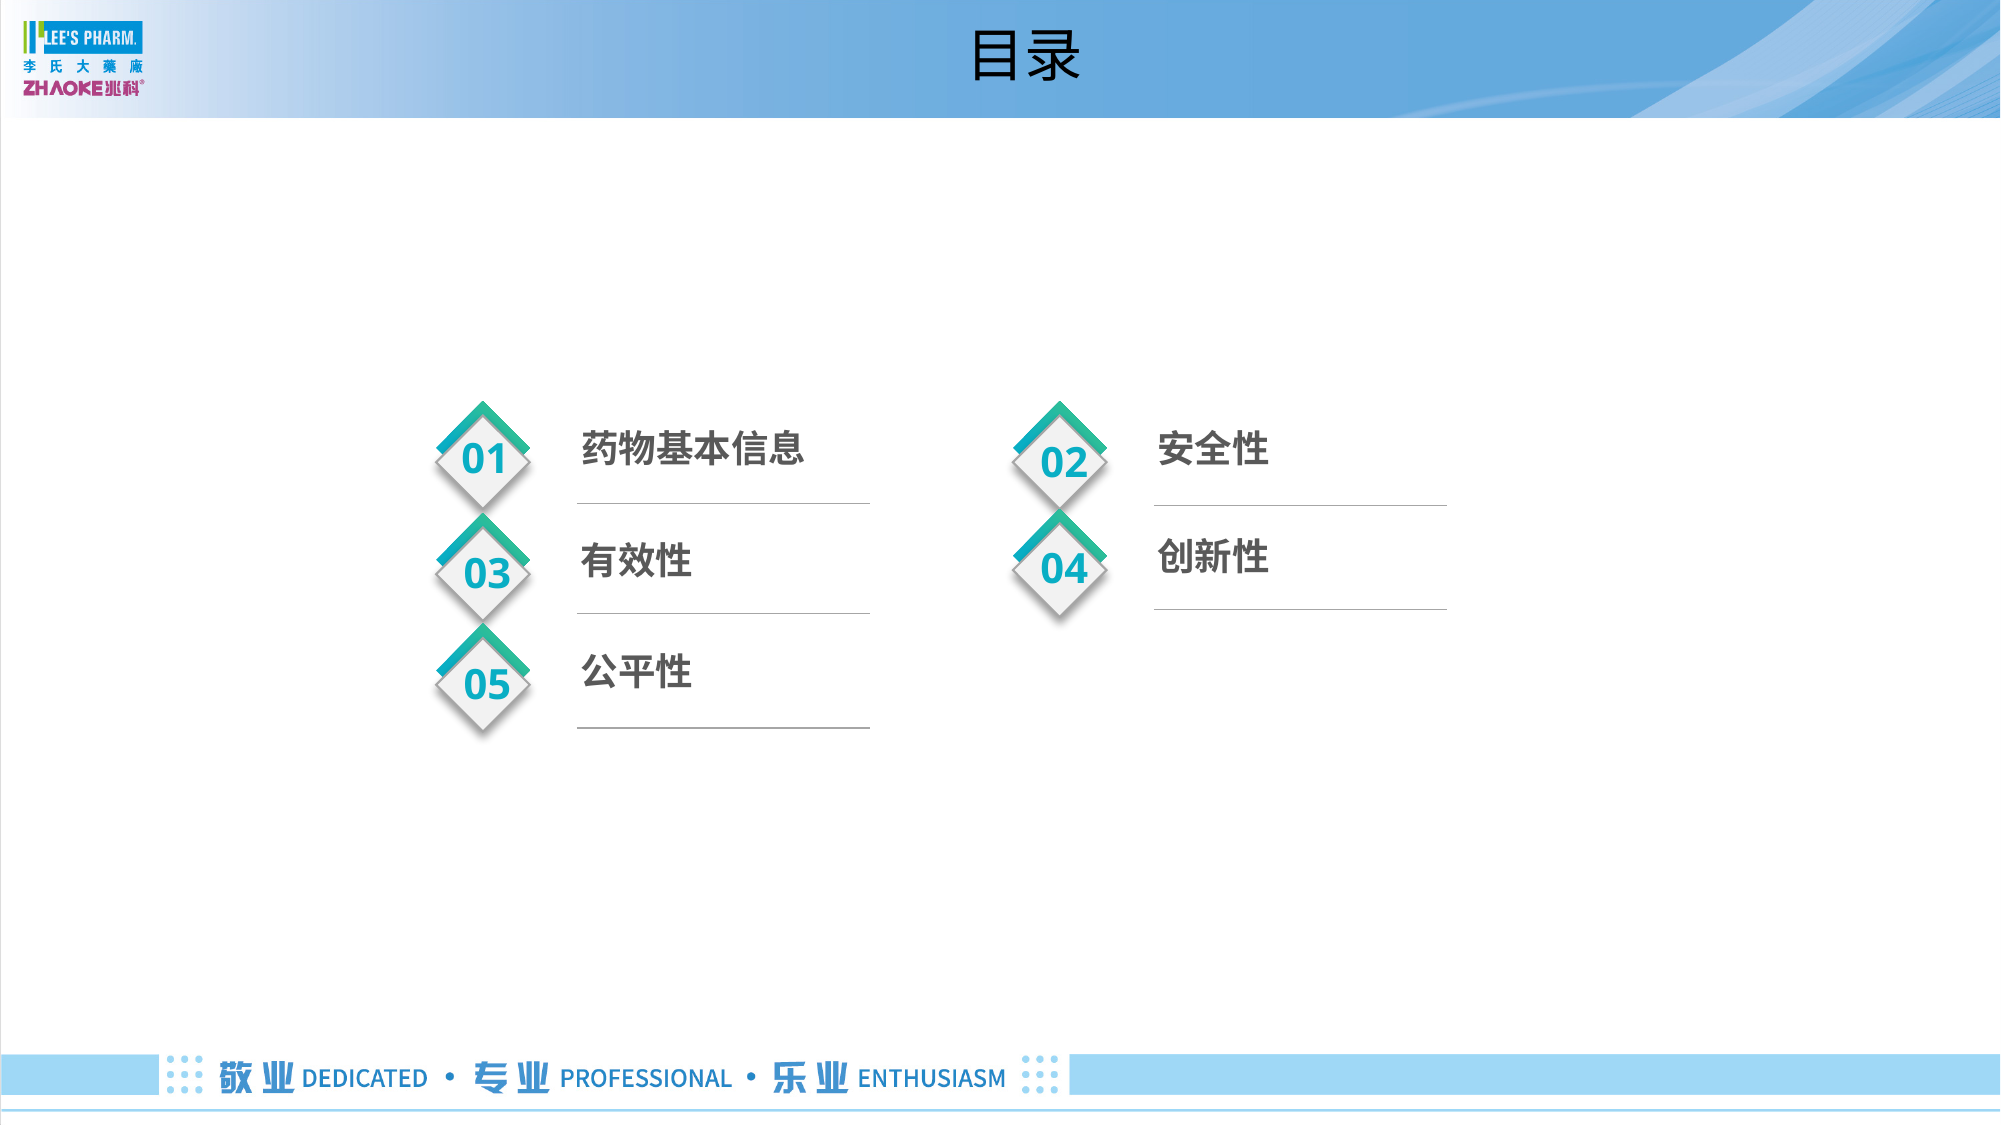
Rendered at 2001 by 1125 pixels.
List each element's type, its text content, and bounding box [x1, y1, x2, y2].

text_box 公平性 [565, 640, 709, 701]
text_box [1012, 508, 1107, 617]
text_box 创新性 [1142, 525, 1285, 586]
text_box 药物基本信息 [566, 417, 822, 478]
text_box 安全性 [1142, 417, 1285, 478]
picture [0, 0, 2001, 1125]
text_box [436, 401, 530, 509]
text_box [436, 623, 530, 732]
text_box 有效性 [565, 529, 709, 590]
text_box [436, 512, 530, 621]
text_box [1012, 401, 1107, 508]
title 目录 [529, 0, 1521, 117]
